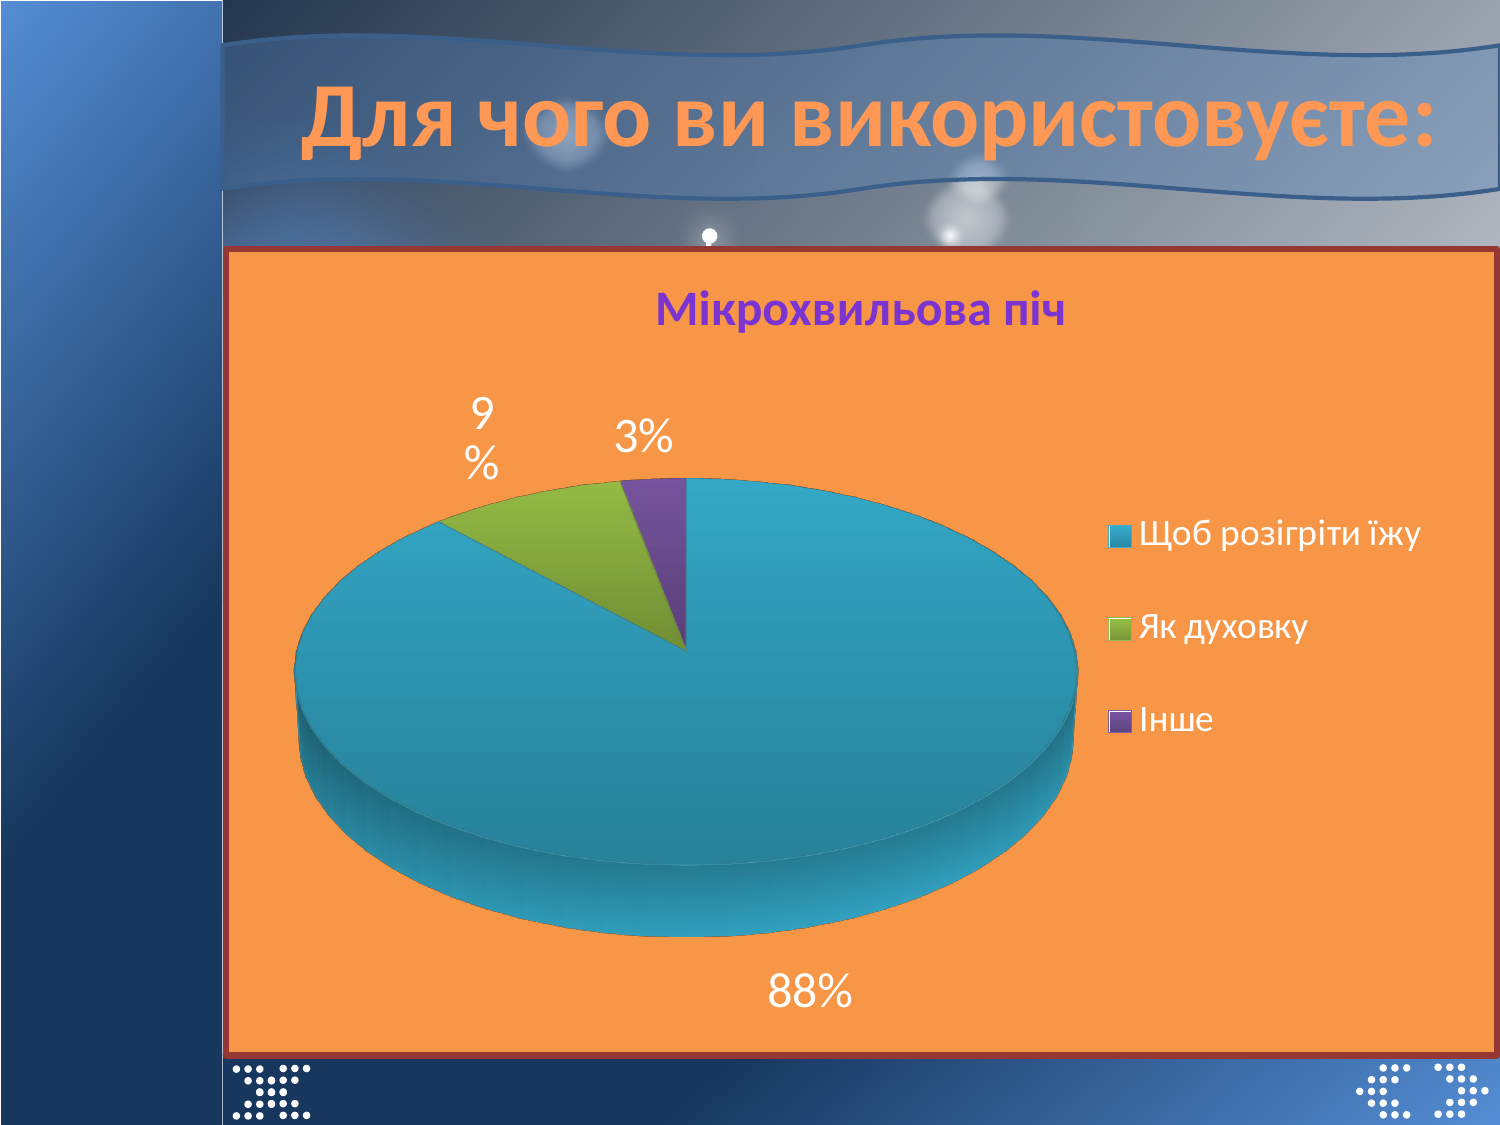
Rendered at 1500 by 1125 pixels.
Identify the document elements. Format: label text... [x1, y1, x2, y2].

chart [222, 245, 1500, 1059]
text_box [220, 33, 1500, 201]
text_box Для чого ви використовуєте: [286, 46, 1453, 172]
